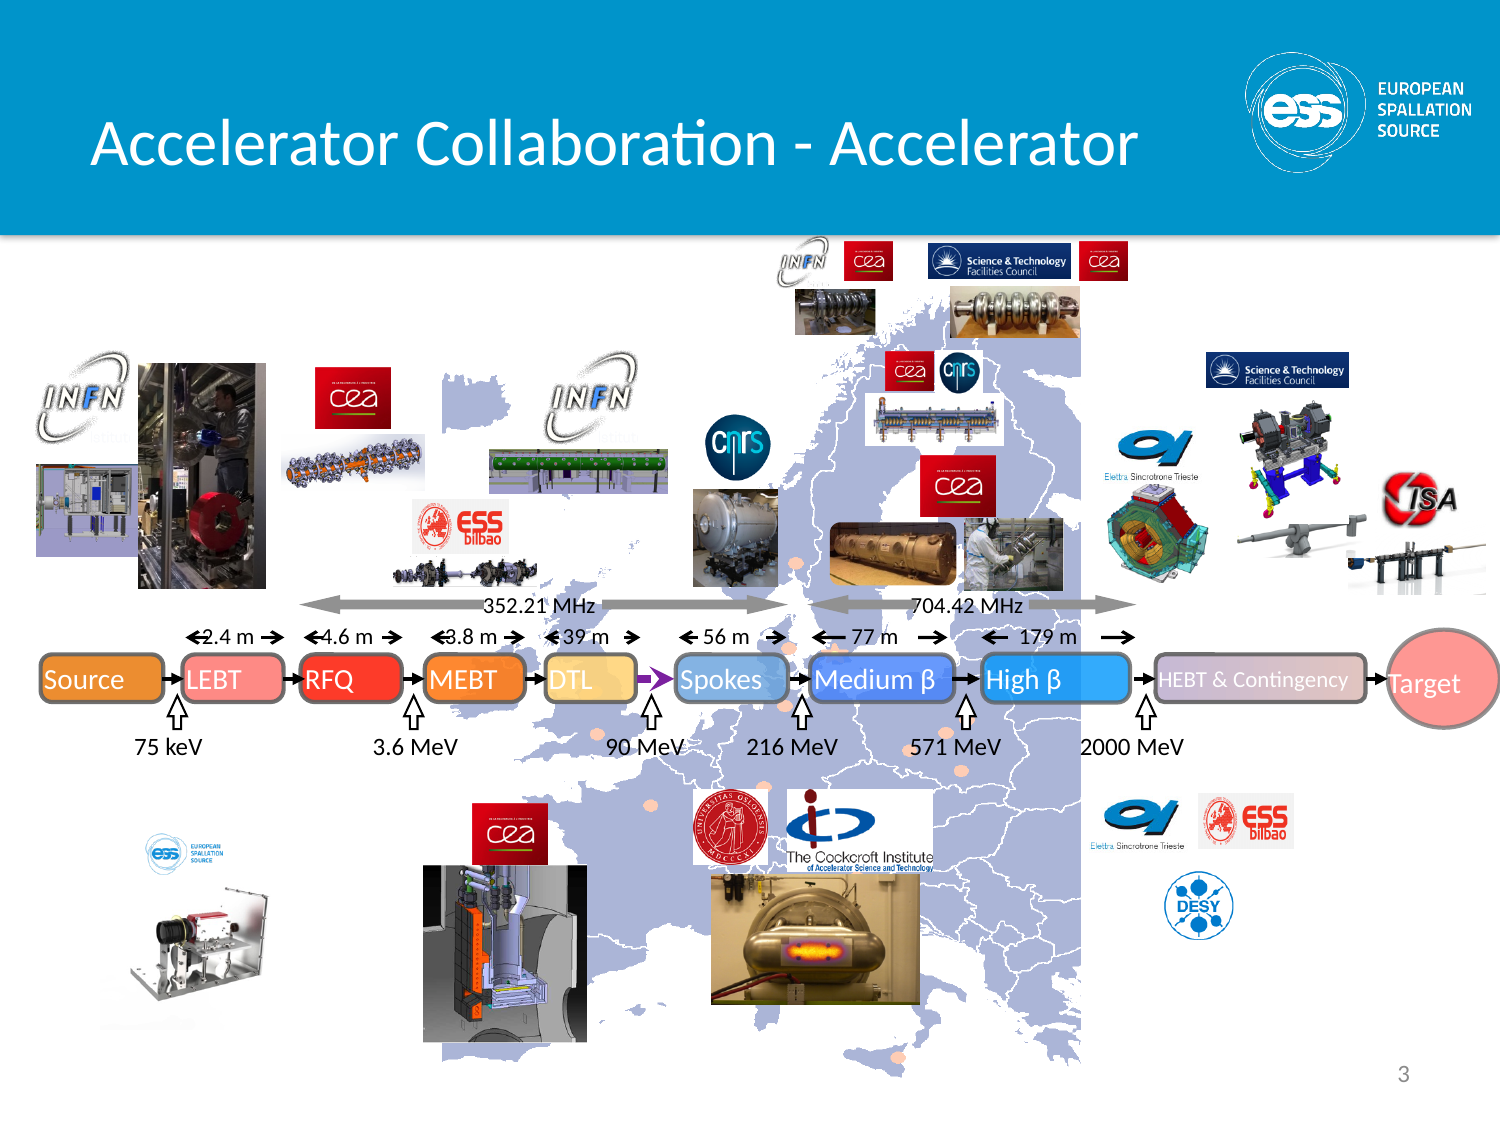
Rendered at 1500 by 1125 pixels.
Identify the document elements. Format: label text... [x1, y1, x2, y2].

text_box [692, 789, 934, 1005]
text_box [864, 350, 1004, 446]
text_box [1081, 792, 1295, 940]
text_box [928, 241, 1129, 339]
picture [1264, 94, 1342, 127]
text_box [281, 366, 426, 492]
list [1348, 519, 1486, 596]
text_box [30, 345, 266, 589]
picture [1389, 104, 1393, 115]
picture [1400, 83, 1407, 94]
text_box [1094, 422, 1211, 583]
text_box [1206, 352, 1375, 558]
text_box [829, 454, 1064, 592]
picture [1443, 86, 1450, 93]
picture [1379, 83, 1385, 94]
picture [1422, 125, 1428, 134]
picture [1418, 104, 1423, 115]
picture [442, 764, 1081, 1079]
picture [1432, 125, 1438, 136]
title Accelerator Collaboration - Accelerator [75, 45, 1247, 233]
picture [1454, 83, 1458, 94]
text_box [100, 832, 304, 1030]
picture [1423, 83, 1430, 94]
picture [1377, 464, 1462, 534]
picture [1398, 109, 1406, 115]
picture [1436, 104, 1444, 115]
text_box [40, 588, 1500, 764]
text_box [773, 232, 893, 335]
slide_number 3 [1074, 1042, 1425, 1103]
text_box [692, 411, 779, 587]
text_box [489, 345, 668, 495]
picture [442, 274, 1081, 588]
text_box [393, 499, 537, 587]
picture [1409, 104, 1415, 115]
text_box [423, 803, 587, 1043]
